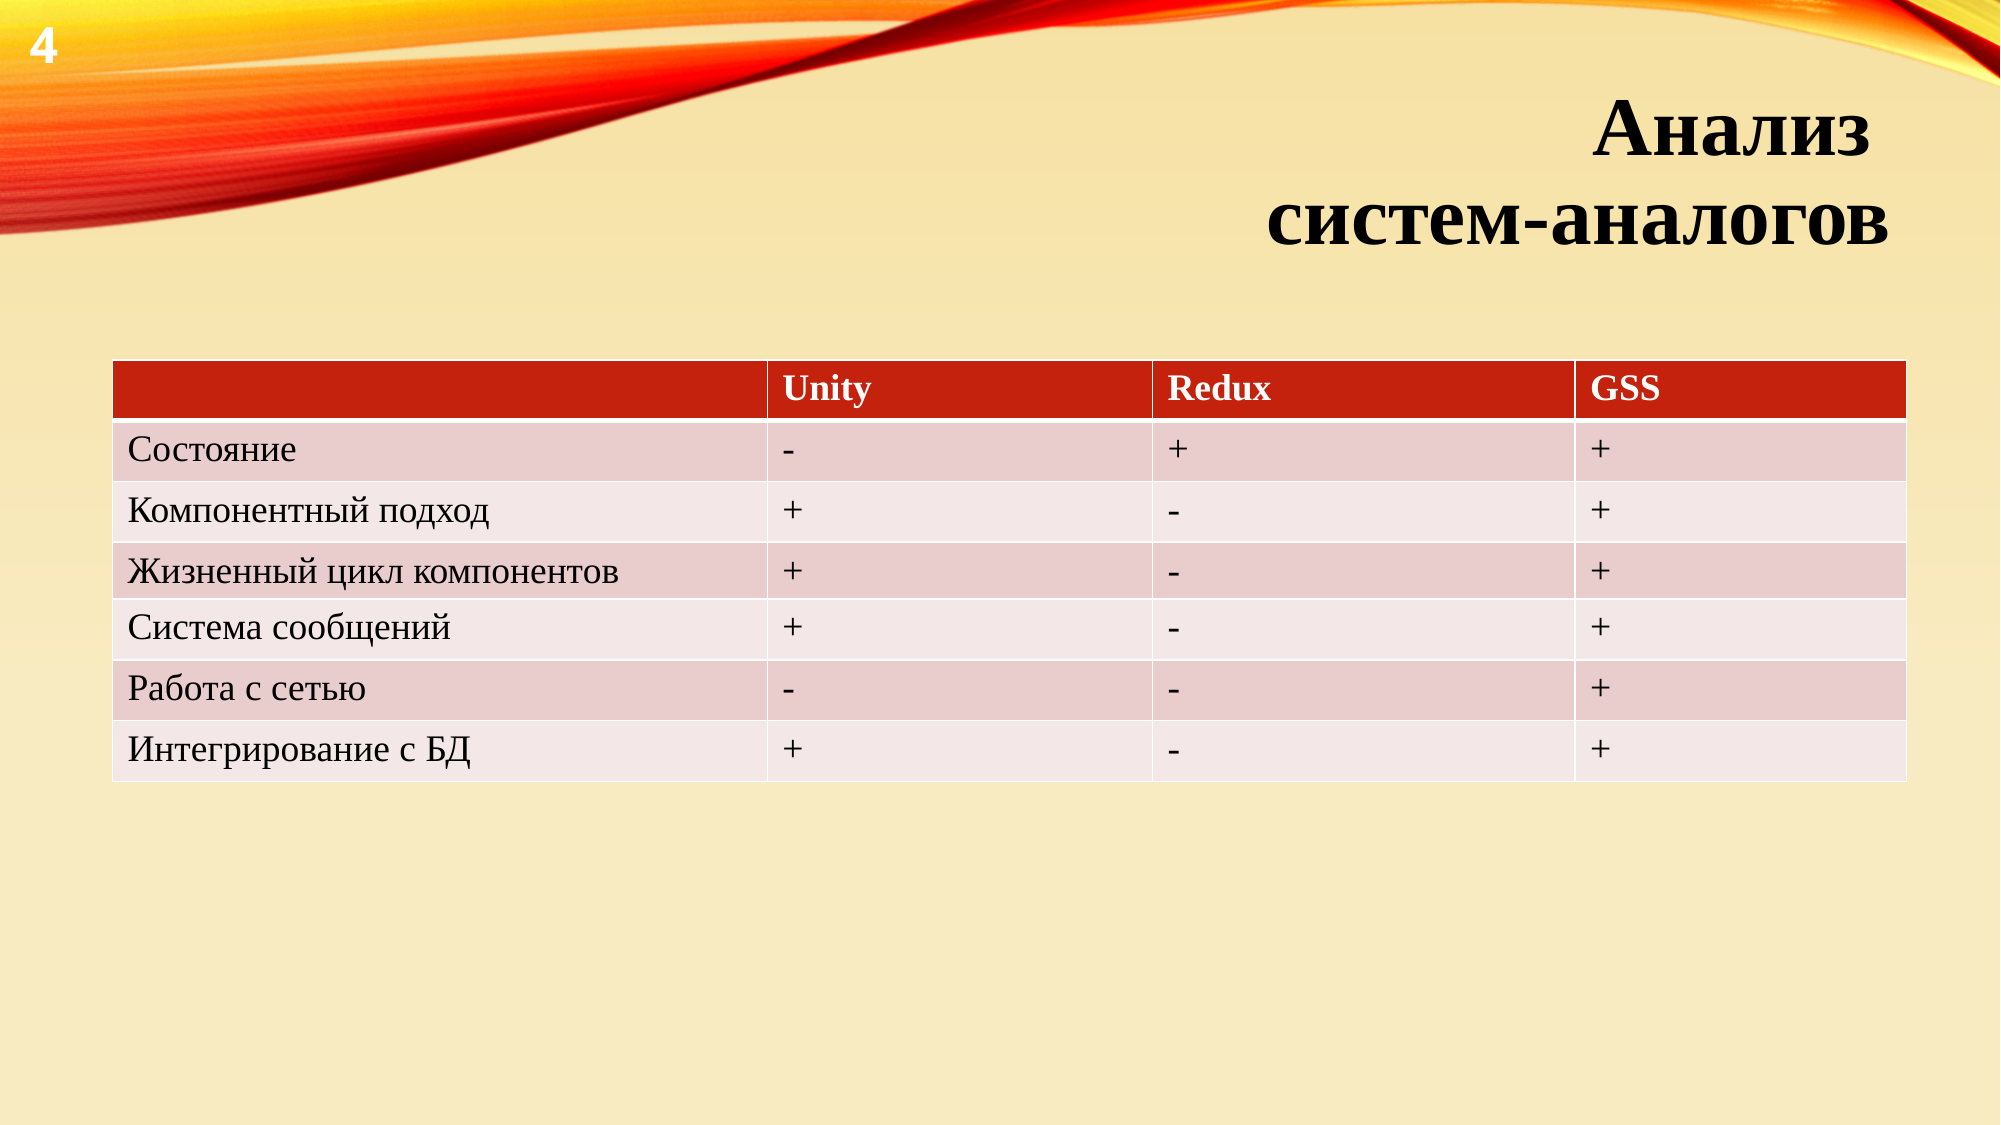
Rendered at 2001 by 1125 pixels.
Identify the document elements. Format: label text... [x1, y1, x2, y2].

table_header GSS [1576, 361, 1906, 418]
table_cell - [768, 661, 1152, 720]
table_cell - [1153, 661, 1574, 720]
table_cell + [1576, 543, 1906, 598]
text_box 4 [0, 13, 74, 74]
table_cell + [768, 543, 1152, 598]
table_cell Система сообщений [113, 600, 767, 659]
table_cell Работа с сетью [113, 661, 767, 720]
table_cell Компонентный подход [113, 482, 767, 541]
table_cell + [768, 600, 1152, 659]
table_cell + [768, 482, 1152, 541]
table_header Unity [768, 361, 1152, 418]
table_cell Жизненный цикл компонентов [113, 543, 767, 598]
table_cell - [1153, 600, 1574, 659]
table_cell + [1576, 600, 1906, 659]
table_cell - [1153, 543, 1574, 598]
table_cell - [1153, 721, 1574, 781]
table_cell + [768, 721, 1152, 781]
table_cell Состояние [113, 423, 767, 481]
table_cell + [1576, 482, 1906, 541]
table_cell + [1576, 721, 1906, 781]
table_cell + [1153, 423, 1574, 481]
table_cell + [1576, 661, 1906, 720]
title Анализ систем-аналогов [494, 66, 1907, 279]
table_cell Интегрирование с БД [113, 721, 767, 781]
table_header Redux [1153, 361, 1574, 418]
table_header [113, 361, 767, 418]
table_cell - [1153, 482, 1574, 541]
picture [0, 0, 2000, 237]
table_cell + [1576, 423, 1906, 481]
table_cell - [768, 423, 1152, 481]
